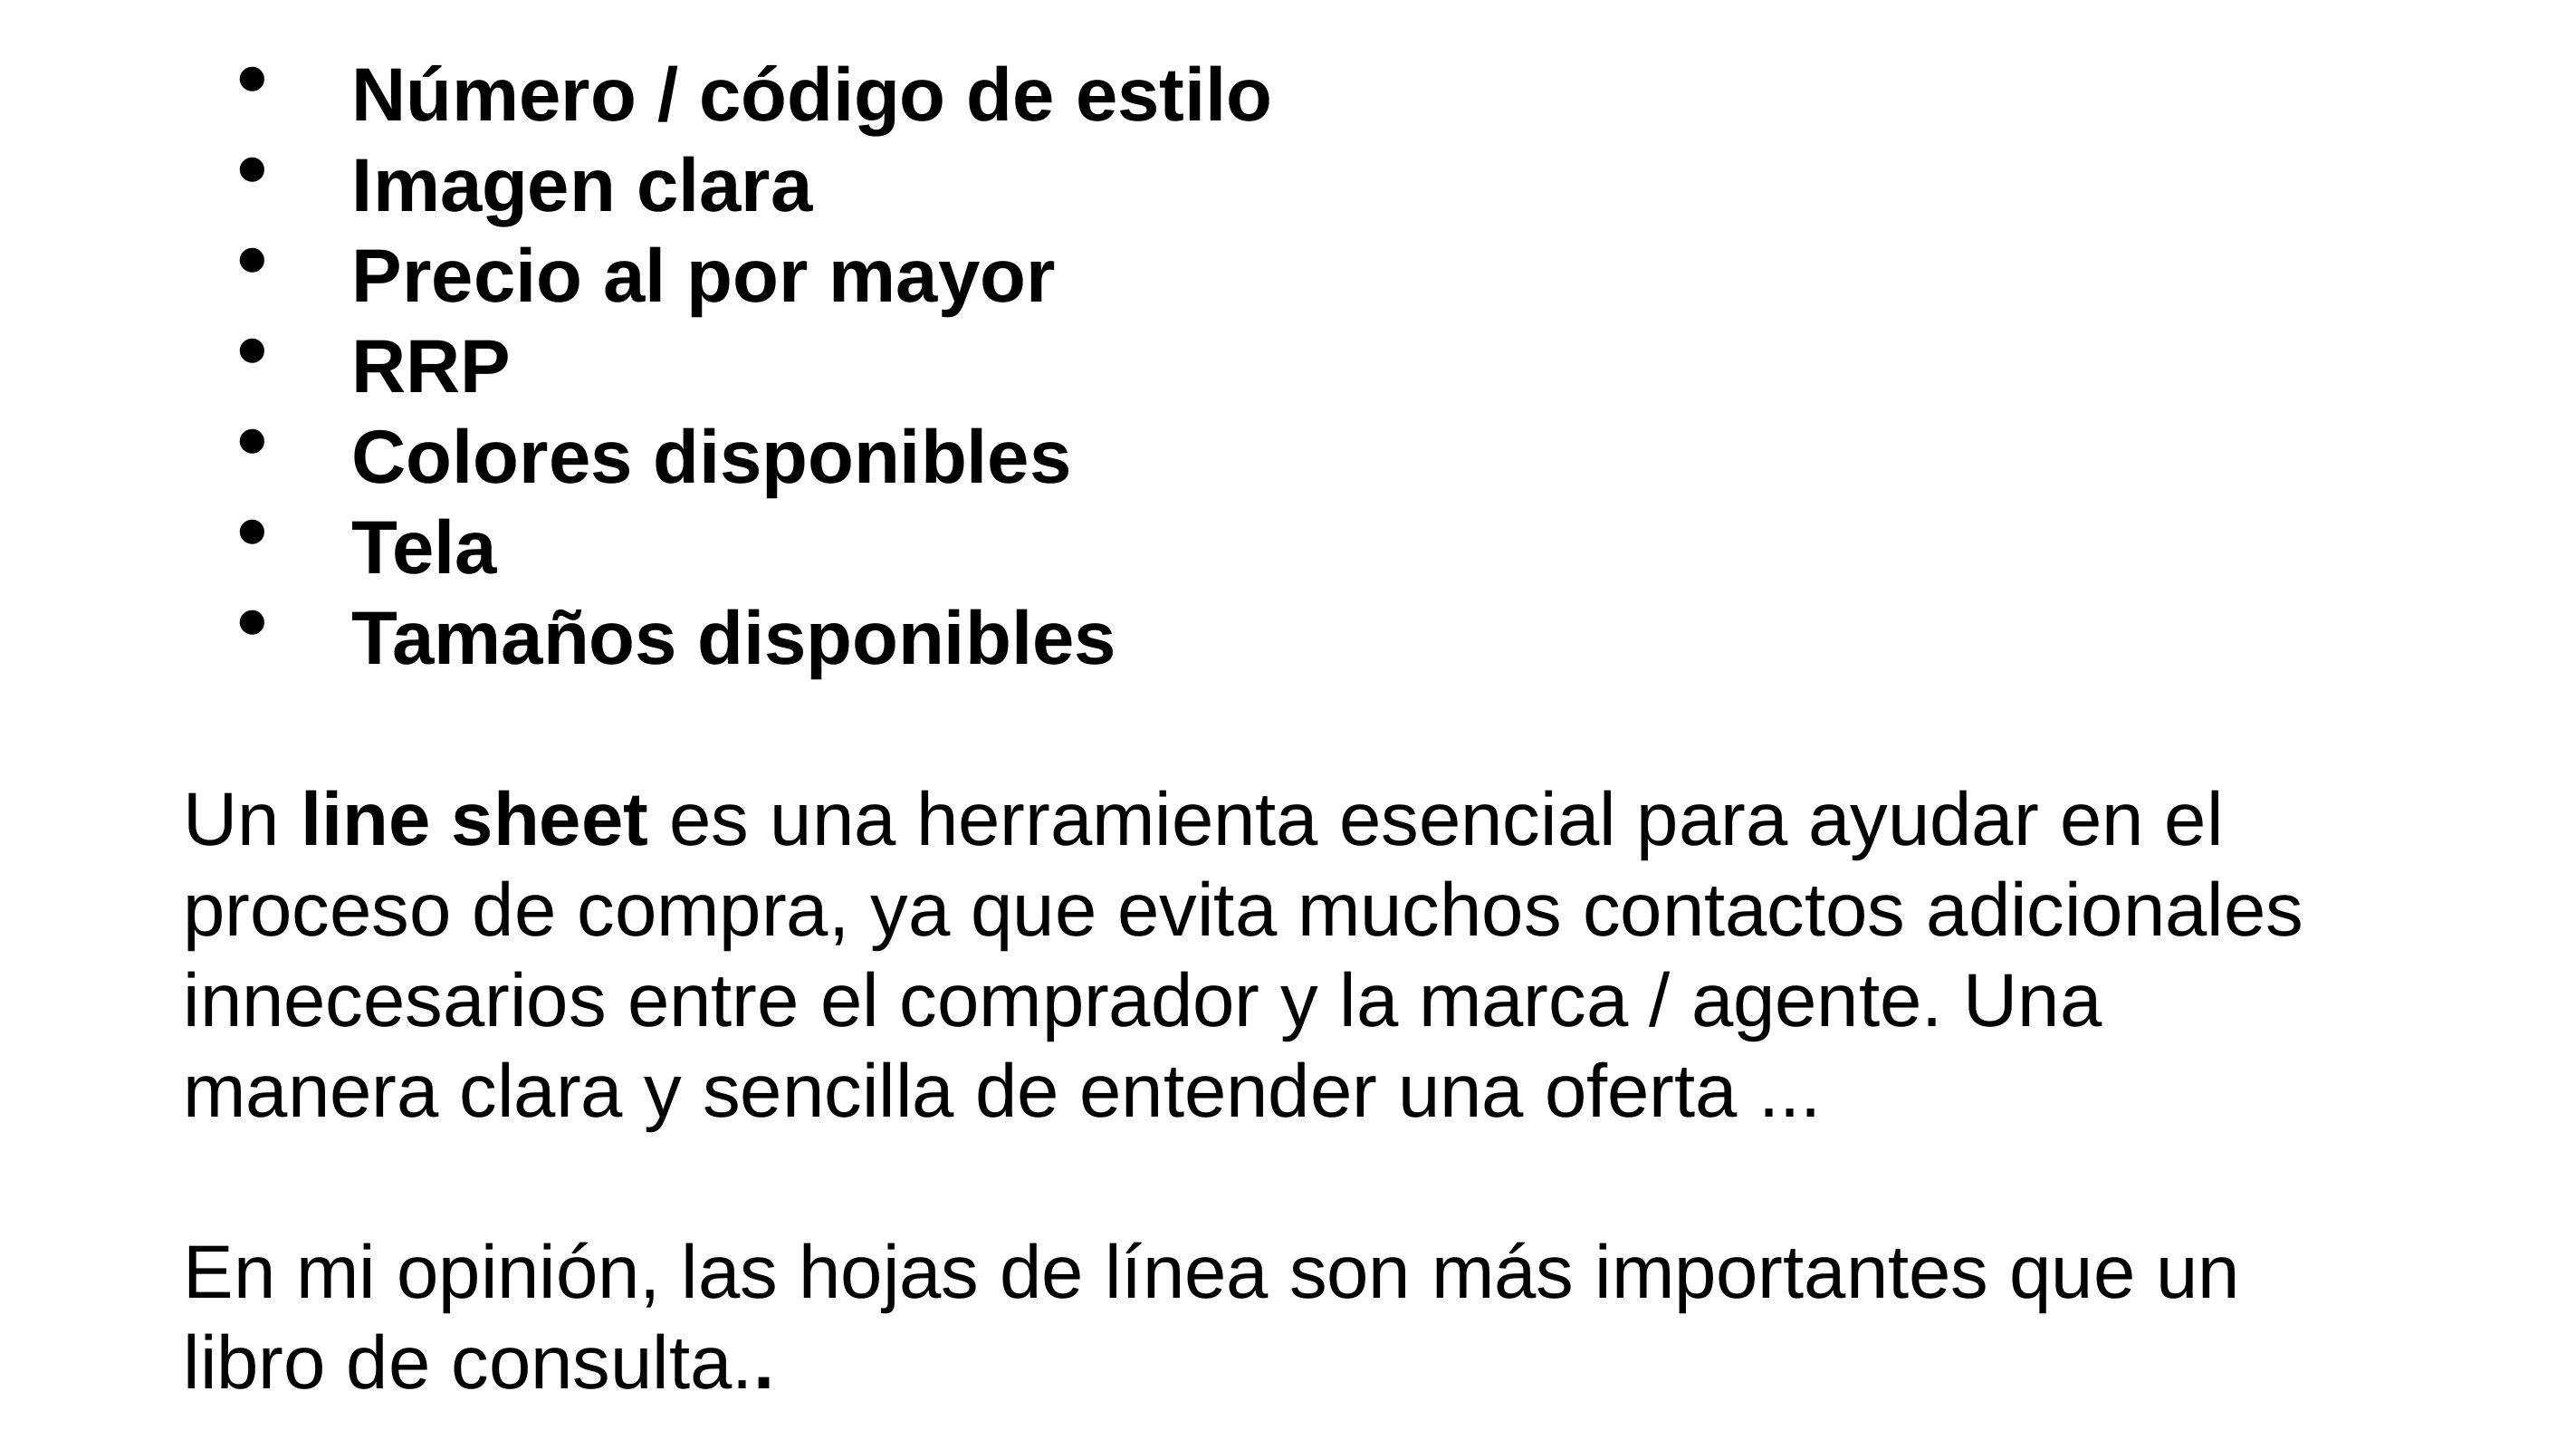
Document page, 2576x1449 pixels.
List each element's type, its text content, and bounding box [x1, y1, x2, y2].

text_box Número / código de estilo Imagen clara Precio al por mayor RRP Colores disponibles Tela Tamaños disponibles Un line sheet es una herramienta esencial para ayudar en el proceso de compra, ya que evita muchos contactos adicionales innecesarios entre el comprador y la marca / agente. Una manera clara y sencilla de entender una oferta ... En mi opinión, las hojas de línea son más importantes que un libro de consulta.. [173, 35, 2342, 1414]
